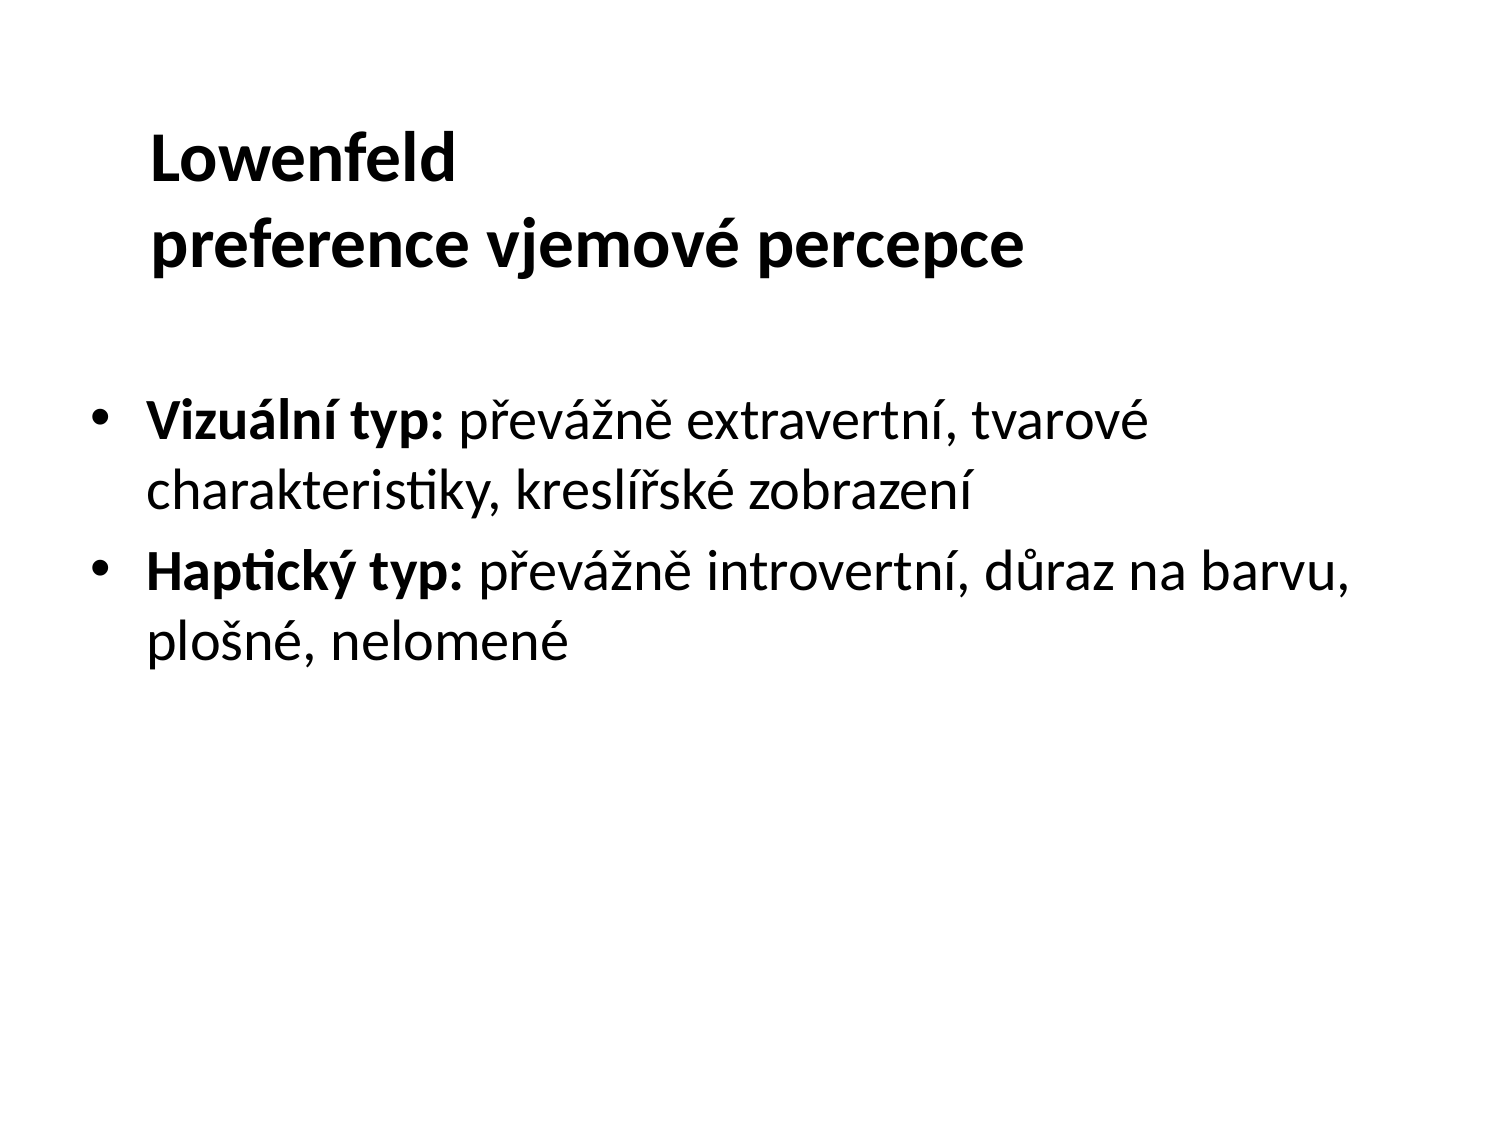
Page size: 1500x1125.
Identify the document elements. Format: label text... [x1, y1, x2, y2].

title Lowenfeld preference vjemové percepce [135, 101, 1486, 290]
list Vizuální typ: převážně extravertní, tvarové charakteristiky, kreslířské zobrazení Haptický typ: převážně introvertní, důraz na barvu, plošné, nelomené [75, 373, 1425, 1005]
